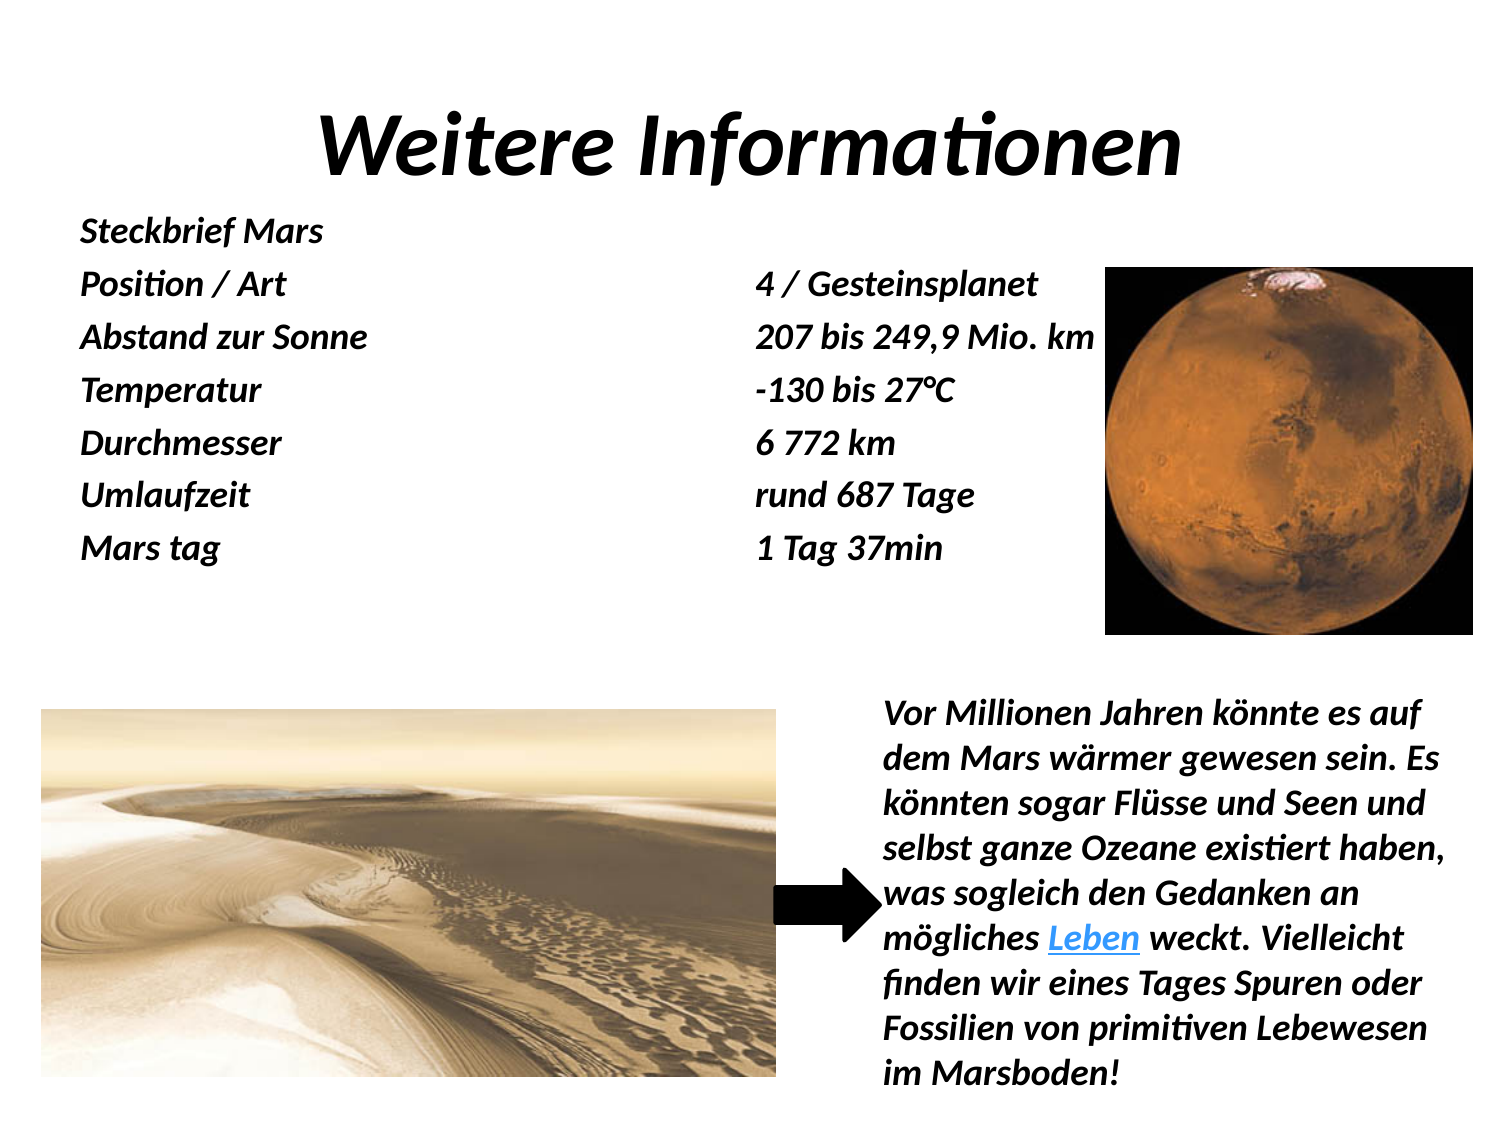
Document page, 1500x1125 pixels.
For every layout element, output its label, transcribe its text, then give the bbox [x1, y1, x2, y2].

table_cell Abstand zur Sonne [65, 314, 740, 366]
table_cell -130 bis 27°C [740, 366, 1099, 419]
table_cell Mars tag [65, 525, 740, 578]
table_cell rund 687 Tage [740, 472, 1099, 525]
table_header Steckbrief Mars [65, 208, 1415, 261]
table_cell 1 Tag 37min [740, 525, 1099, 578]
text_box Vor Millionen Jahren könnte es auf dem Mars wärmer gewesen sein. Es könnten sogar Flüsse und Seen und selbst ganze Ozeane existiert haben, was sogleich den Gedanken an mögliches Leben weckt. Vielleicht finden wir eines Tages Spuren oder Fossilien von primitiven Lebewesen im Marsboden! [868, 680, 1471, 1101]
table_cell 207 bis 249,9 Mio. km [740, 314, 1099, 366]
picture [1104, 266, 1473, 635]
table_cell Temperatur [65, 366, 740, 419]
picture [41, 708, 776, 1077]
table_cell 6 772 km [740, 419, 1099, 472]
table_cell 4 / Gesteinsplanet [740, 261, 1415, 314]
table_cell Umlaufzeit [65, 472, 740, 525]
table_cell Durchmesser [65, 419, 740, 472]
title Weitere Informationen [75, 45, 1425, 233]
text_box [781, 867, 882, 943]
table_cell Position / Art [65, 261, 740, 314]
